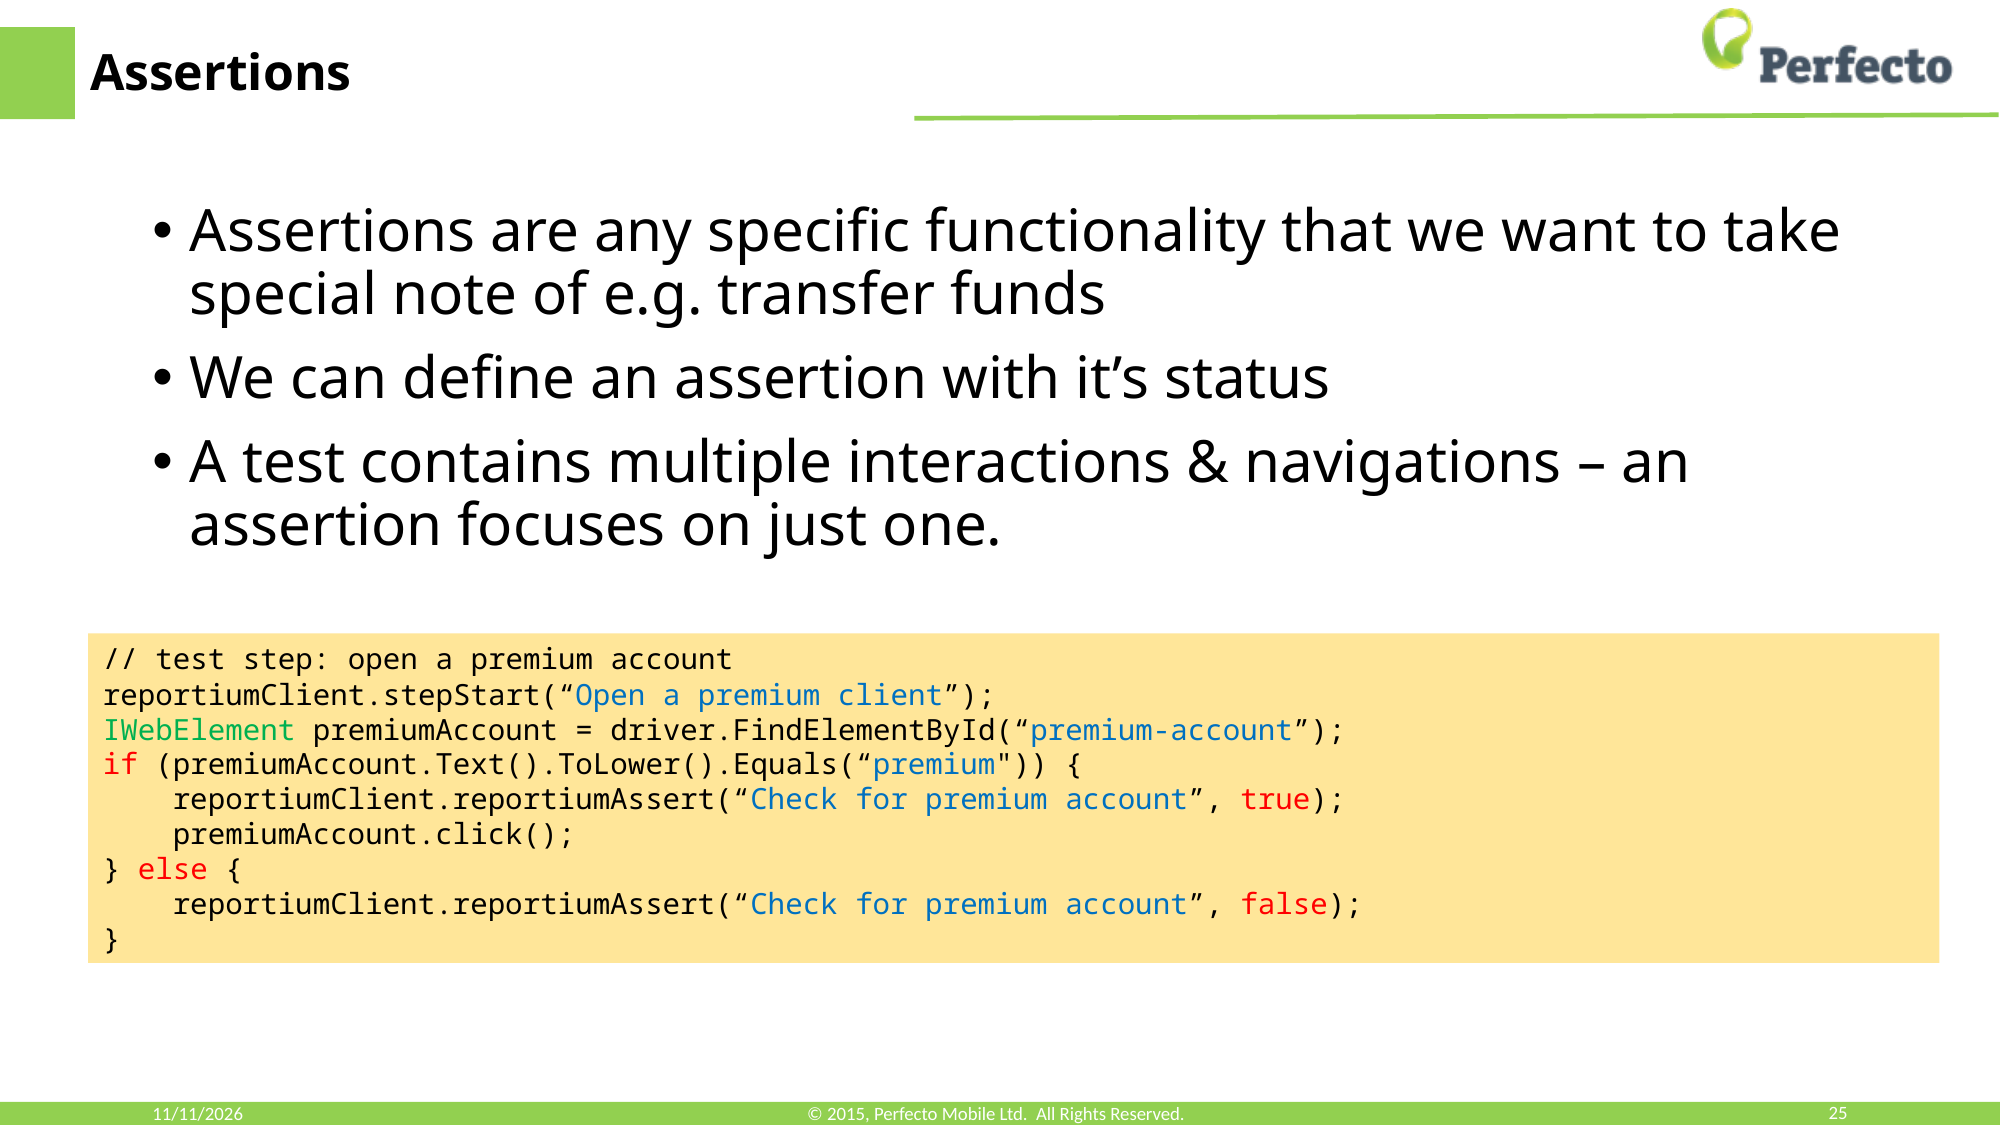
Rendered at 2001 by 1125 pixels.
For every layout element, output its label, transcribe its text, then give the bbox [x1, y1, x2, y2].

slide_number 25 [1412, 1091, 1863, 1125]
title Assertions [75, 9, 915, 140]
footer © 2015, Perfecto Mobile Ltd. All Rights Reserved. [662, 1089, 1338, 1125]
text_box // test step: open a premium account reportiumClient.stepStart(“Open a premium client”); IWebElement premiumAccount = driver.FindElementById(“premium-account”); if (premiumAccount.Text().ToLower().Equals(“premium")) { reportiumClient.reportiumAssert(“Check for premium account”, true); premiumAccount.click(); } else { reportiumClient.reportiumAssert(“Check for premium account”, false); } [88, 633, 1940, 963]
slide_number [137, 1089, 588, 1125]
picture [1701, 8, 1969, 89]
list Assertions are any specific functionality that we want to take special note of e.g. transfer funds We can define an assertion with it’s status A test contains multiple interactions & navigations – an assertion focuses on just one. [137, 193, 1863, 633]
